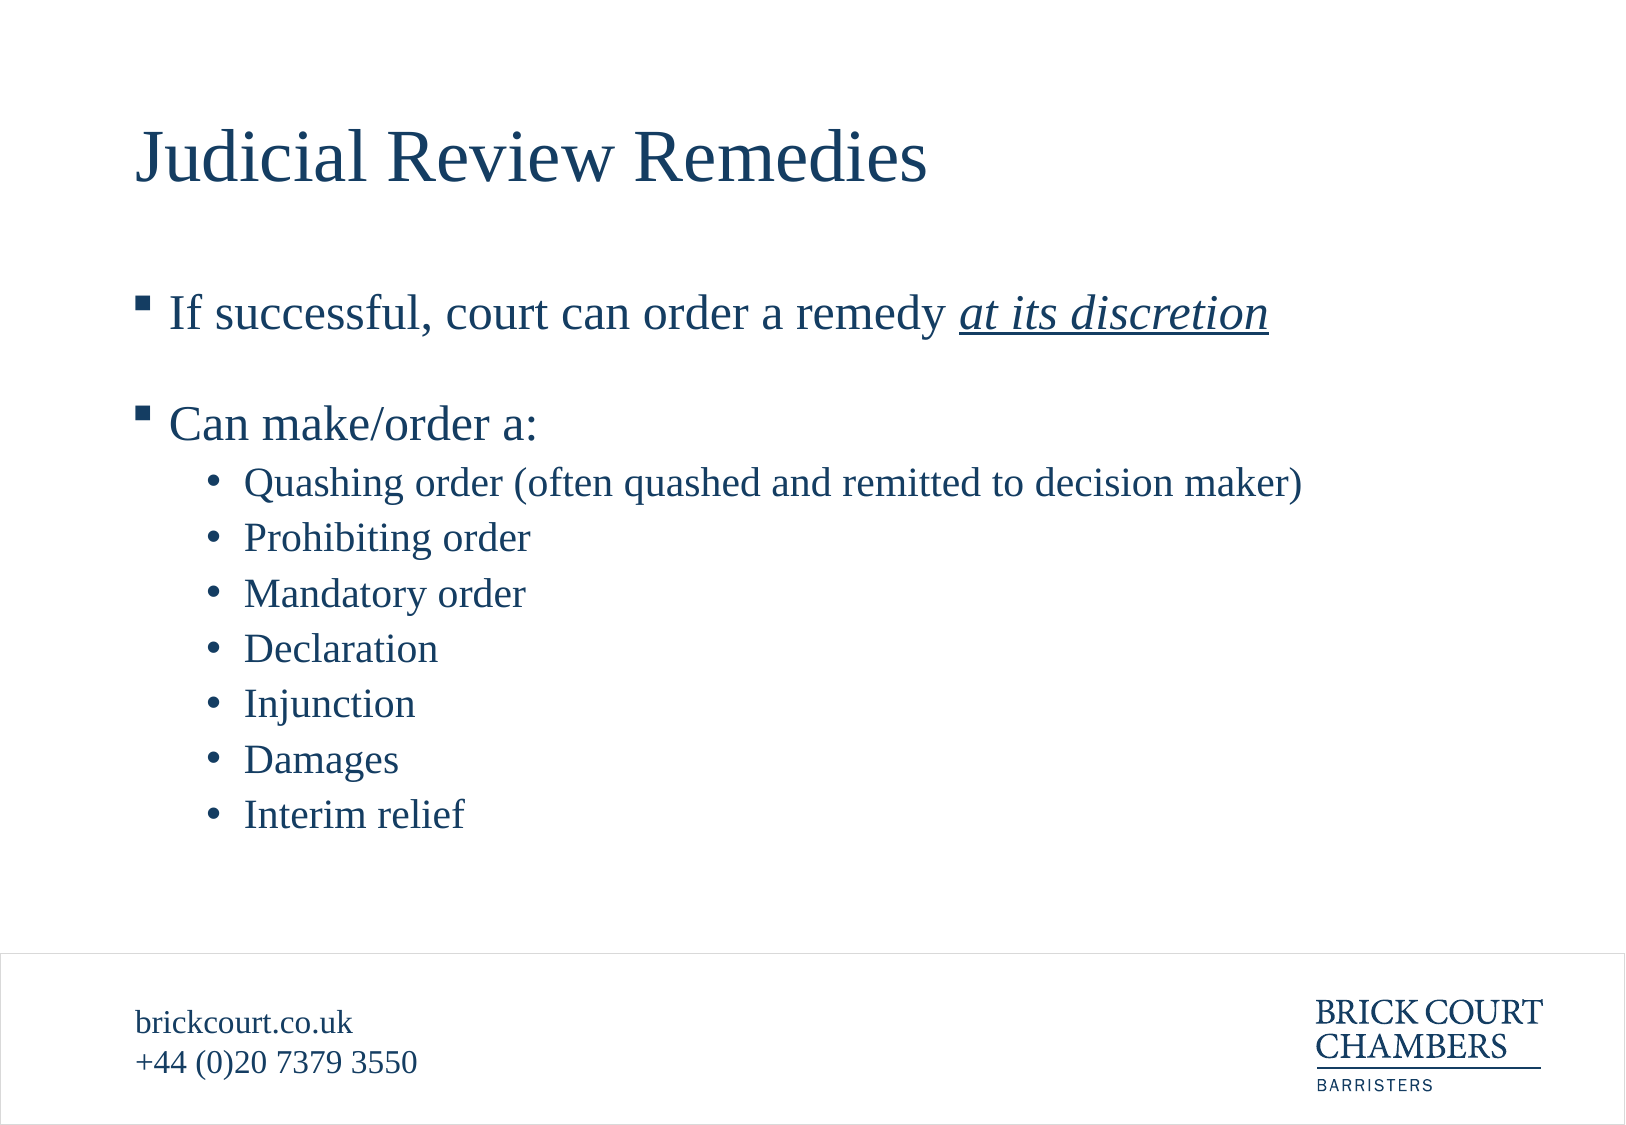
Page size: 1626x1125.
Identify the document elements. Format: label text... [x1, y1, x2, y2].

list If successful, court can order a remedy at its discretion Can make/order a: Quashing order (often quashed and remitted to decision maker) Prohibiting order Mandatory order Declaration Injunction Damages Interim relief [120, 243, 1543, 886]
title Judicial Review Remedies [120, 62, 1543, 204]
footer brickcourt.co.uk +44 (0)20 7379 3550 [120, 992, 516, 1085]
